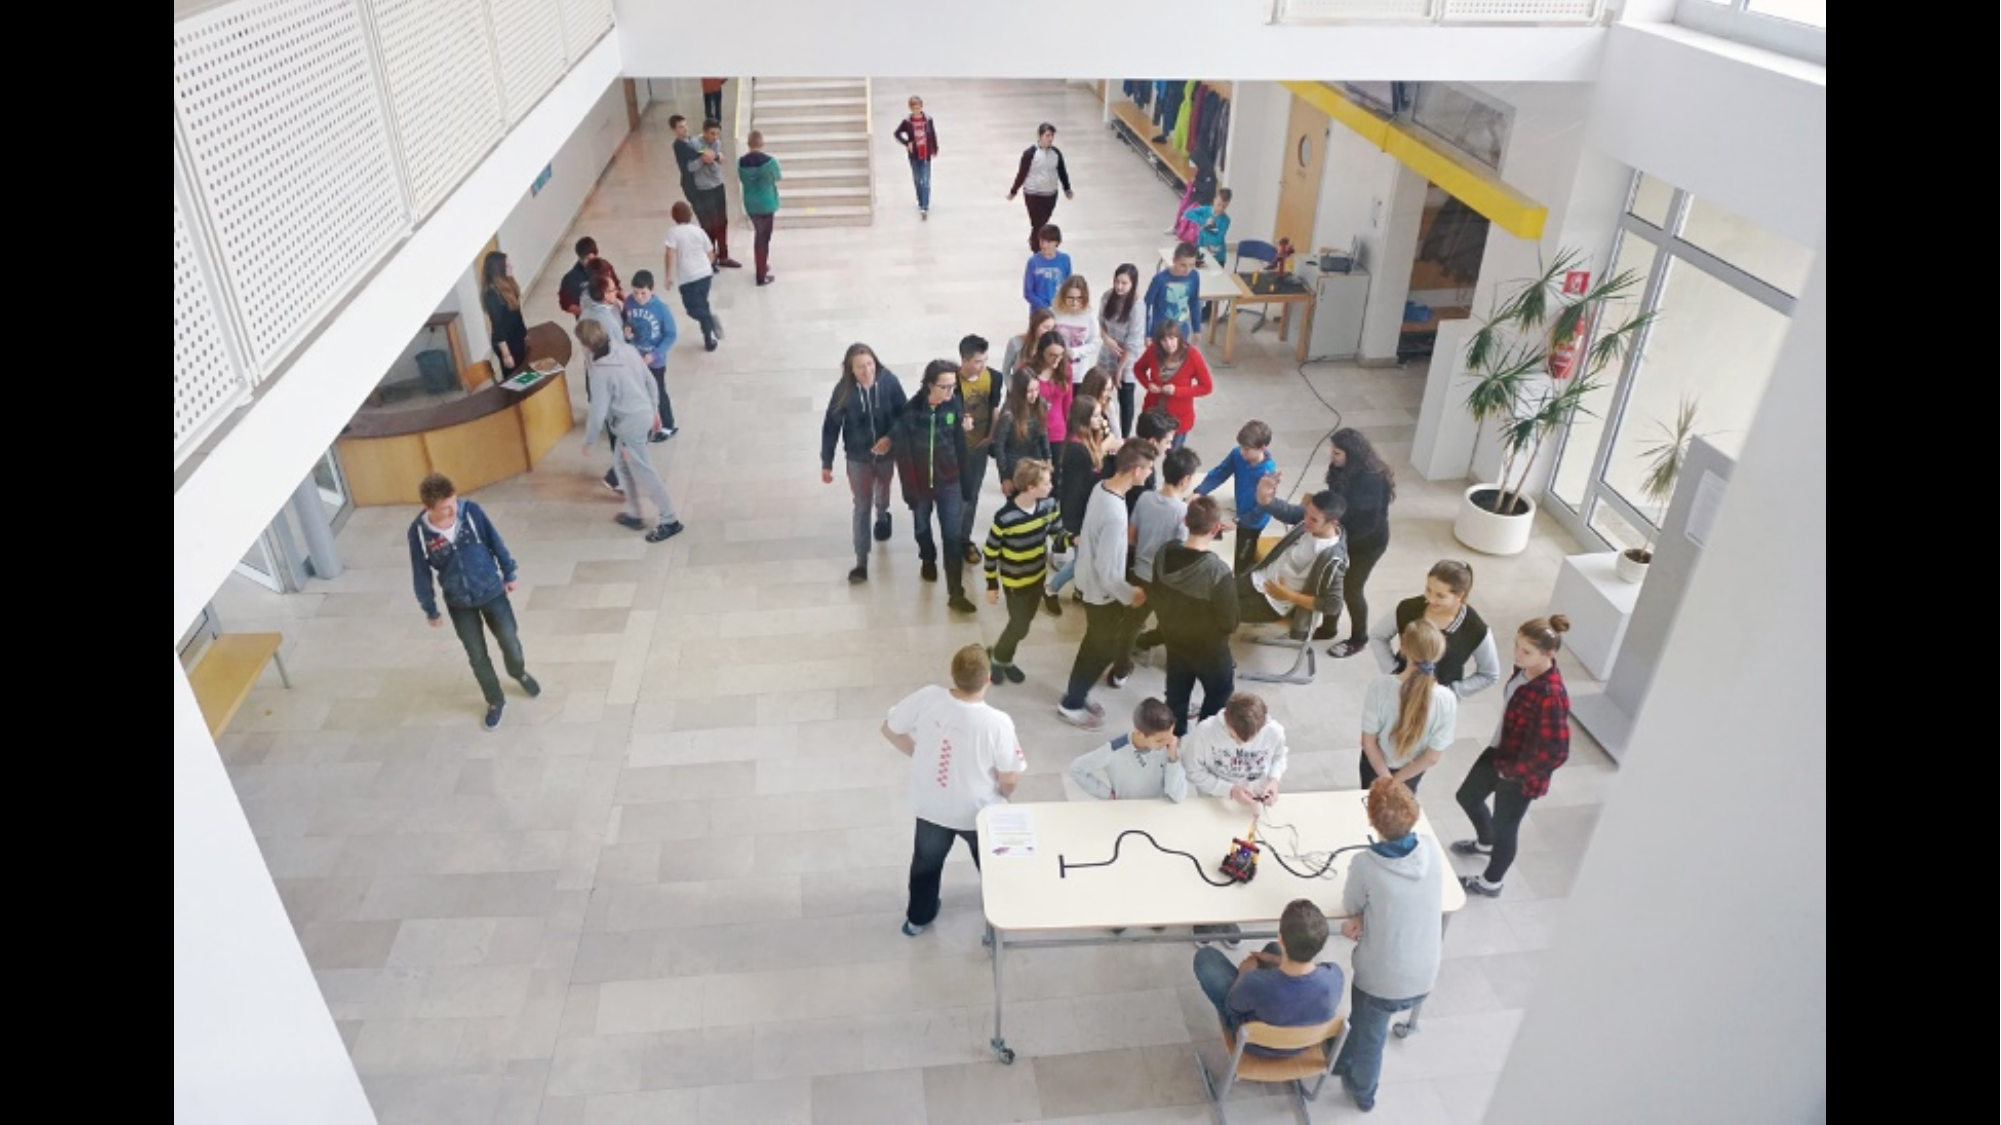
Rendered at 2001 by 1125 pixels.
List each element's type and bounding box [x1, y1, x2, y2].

picture [174, 0, 1826, 1125]
